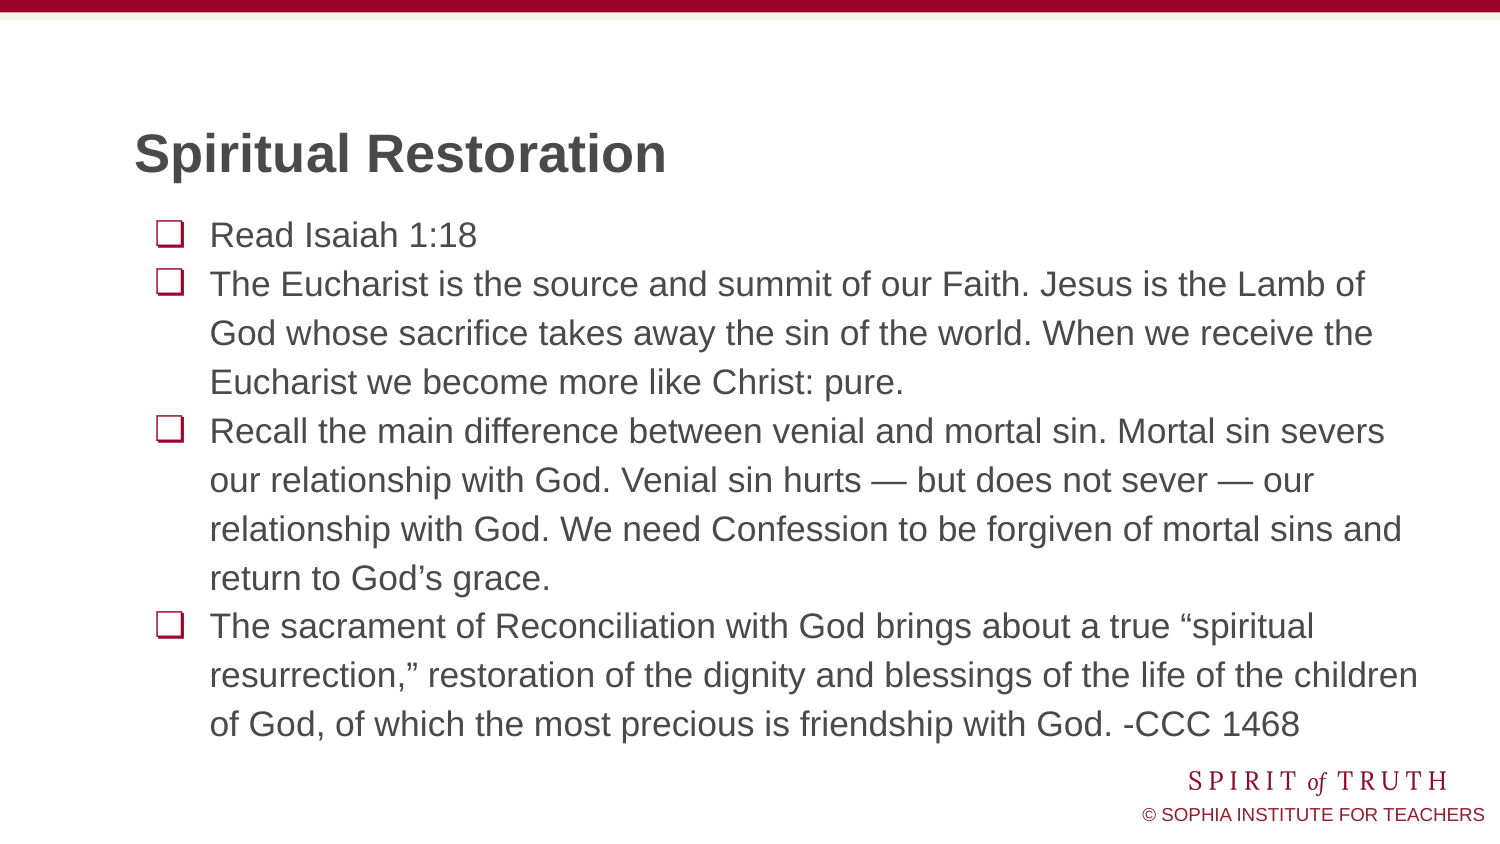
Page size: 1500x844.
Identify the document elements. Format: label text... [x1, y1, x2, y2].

title Spiritual Restoration [119, 103, 1381, 191]
list Read Isaiah 1:18 The Eucharist is the source and summit of our Faith. Jesus is the Lamb of God whose sacrifice takes away the sin of the world. When we receive the Eucharist we become more like Christ: pure. Recall the main difference between venial and mortal sin. Mortal sin severs our relationship with God. Venial sin hurts — but does not sever — our relationship with God. We need Confession to be forgiven of mortal sins and return to God’s grace. The sacrament of Reconciliation with God brings about a true “spiritual resurrection,” restoration of the dignity and blessings of the life of the children of God, of which the most precious is friendship with God. -CCC 1468 [119, 191, 1437, 718]
picture [1186, 768, 1449, 797]
